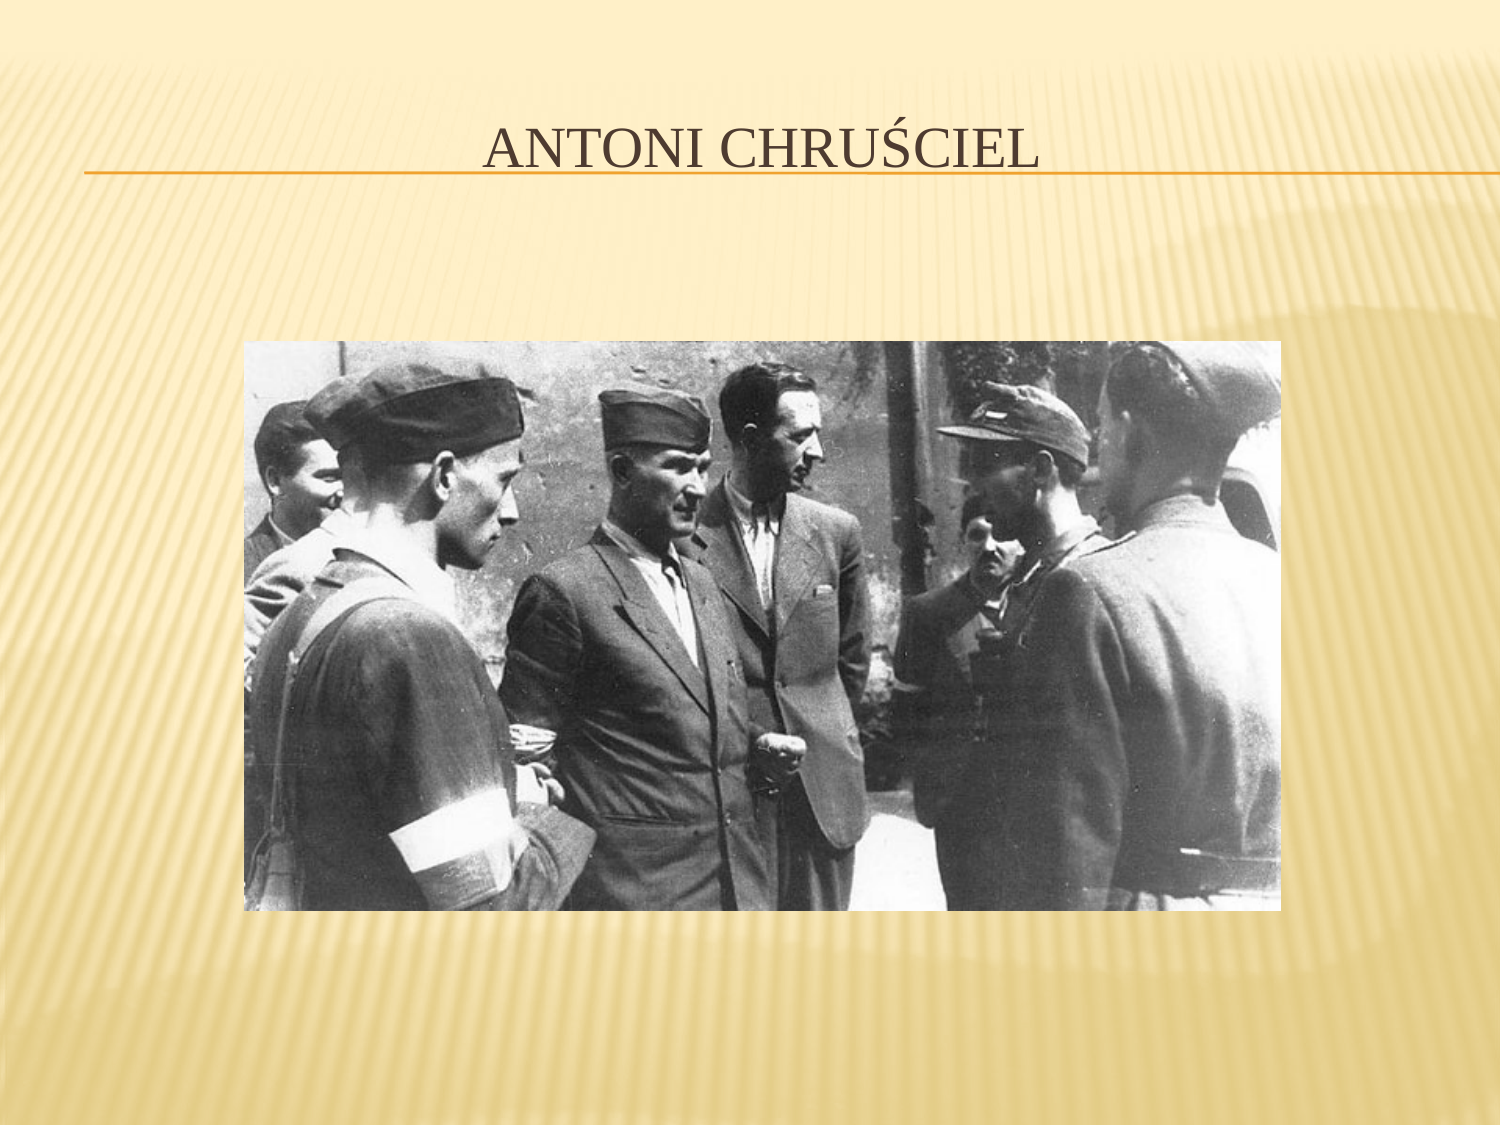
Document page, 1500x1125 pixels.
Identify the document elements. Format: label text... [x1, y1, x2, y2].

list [244, 341, 1281, 911]
title Antoni ChruśCiel [50, 75, 1475, 213]
